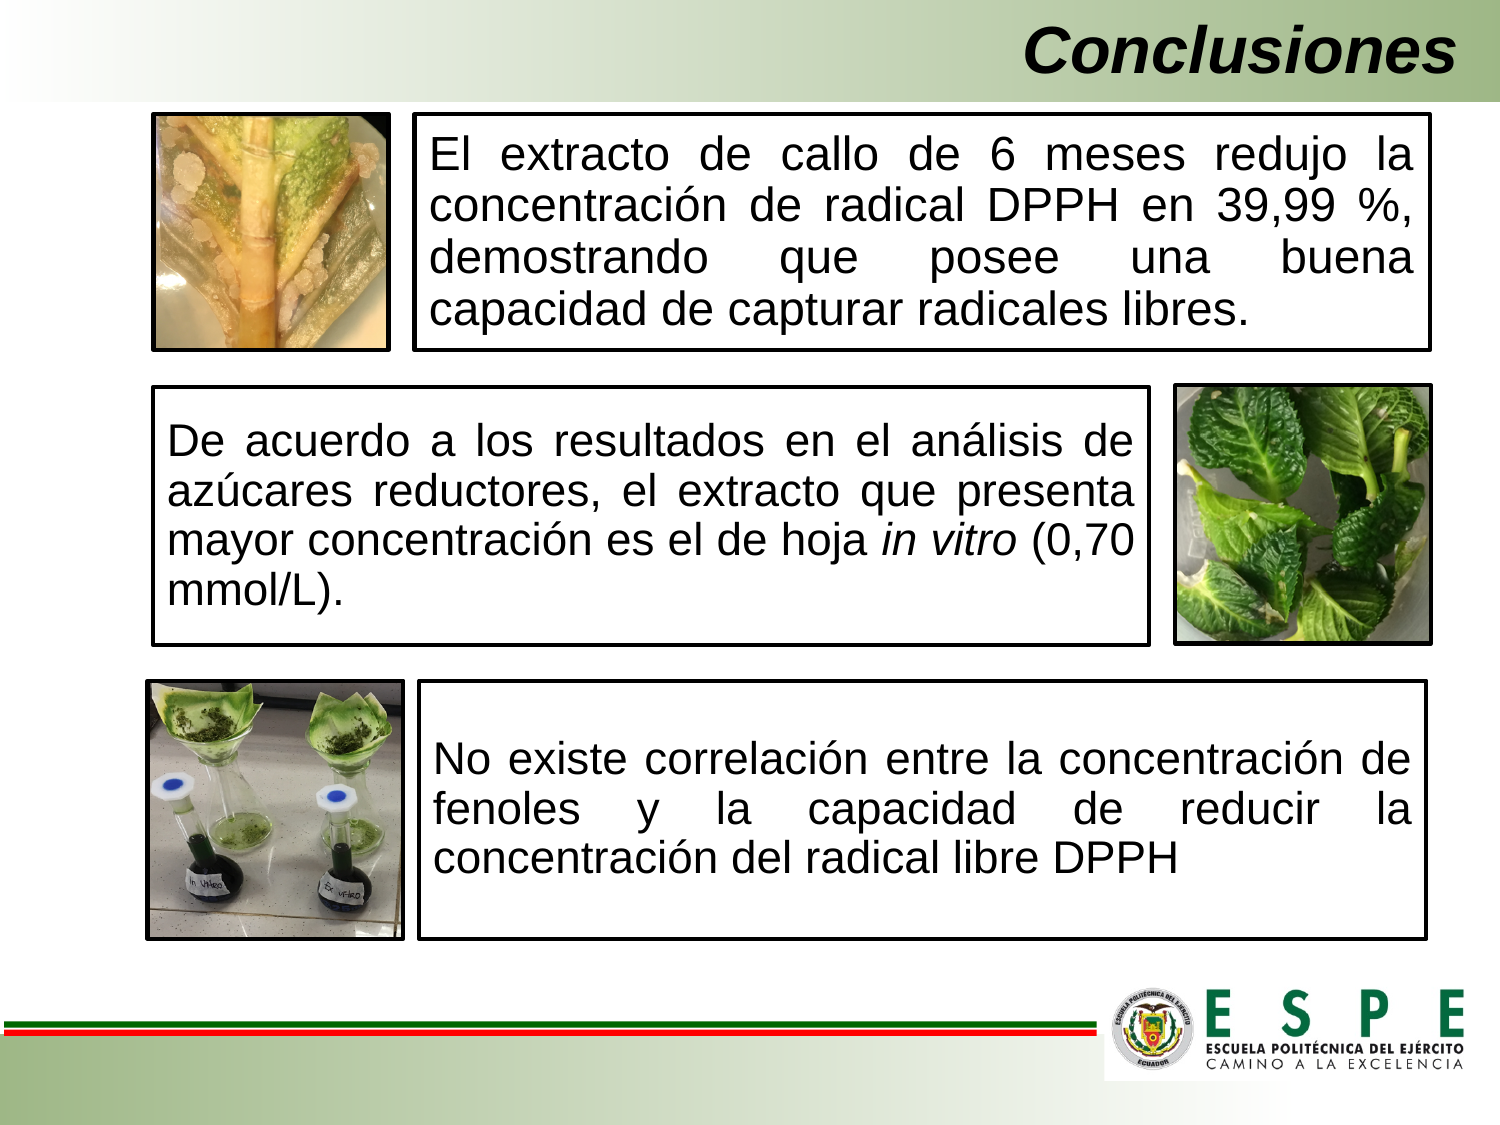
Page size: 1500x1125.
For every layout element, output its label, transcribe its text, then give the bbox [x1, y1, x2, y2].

picture [1104, 976, 1483, 1081]
text_box Conclusiones [123, 0, 1474, 110]
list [0, 113, 1500, 953]
